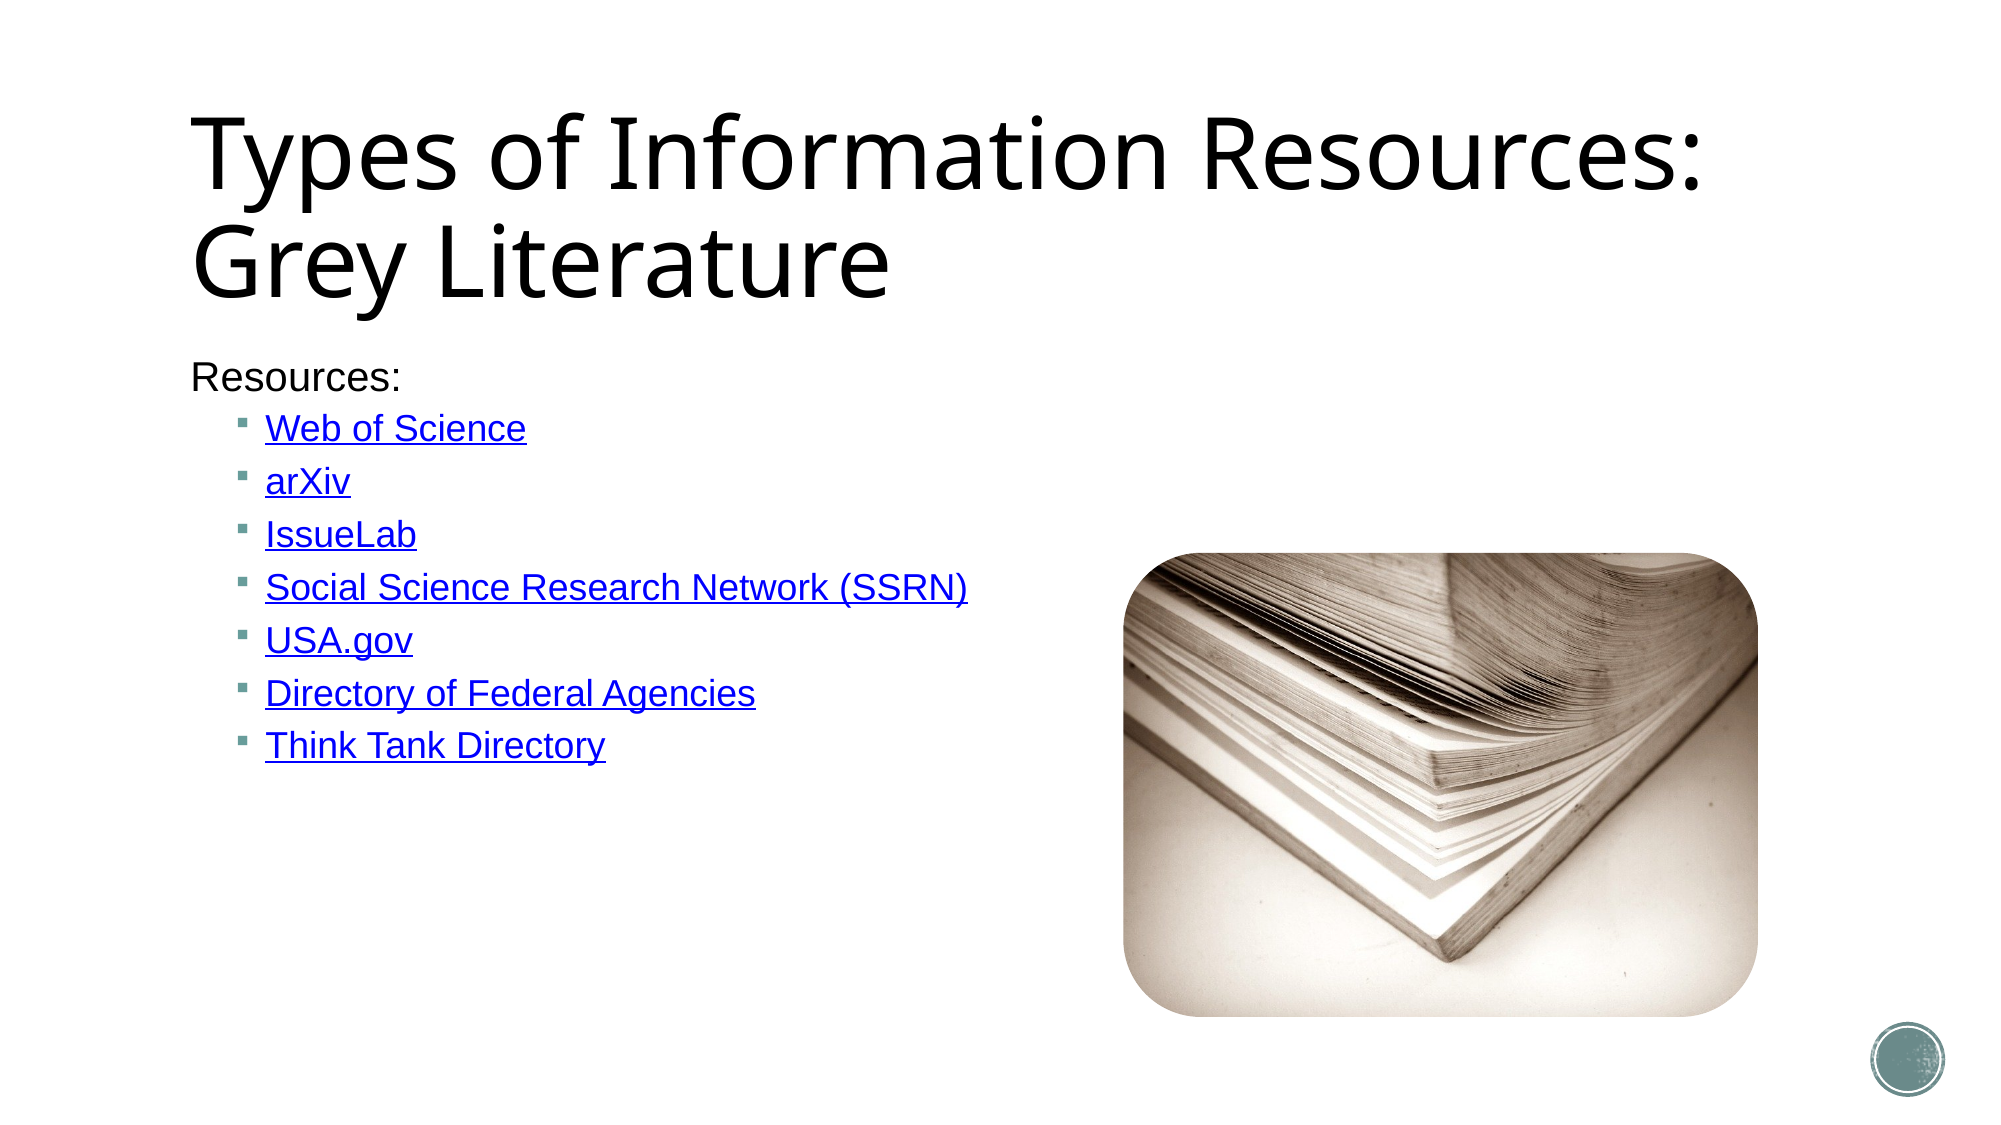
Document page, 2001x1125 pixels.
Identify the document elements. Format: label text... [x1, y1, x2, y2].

picture [1123, 552, 1758, 1017]
title Types of Information Resources: Grey Literature [175, 79, 1826, 344]
list Resources: Web of Science arXiv IssueLab Social Science Research Network (SSRN) USA.gov Directory of Federal Agencies Think Tank Directory [175, 348, 1826, 1013]
